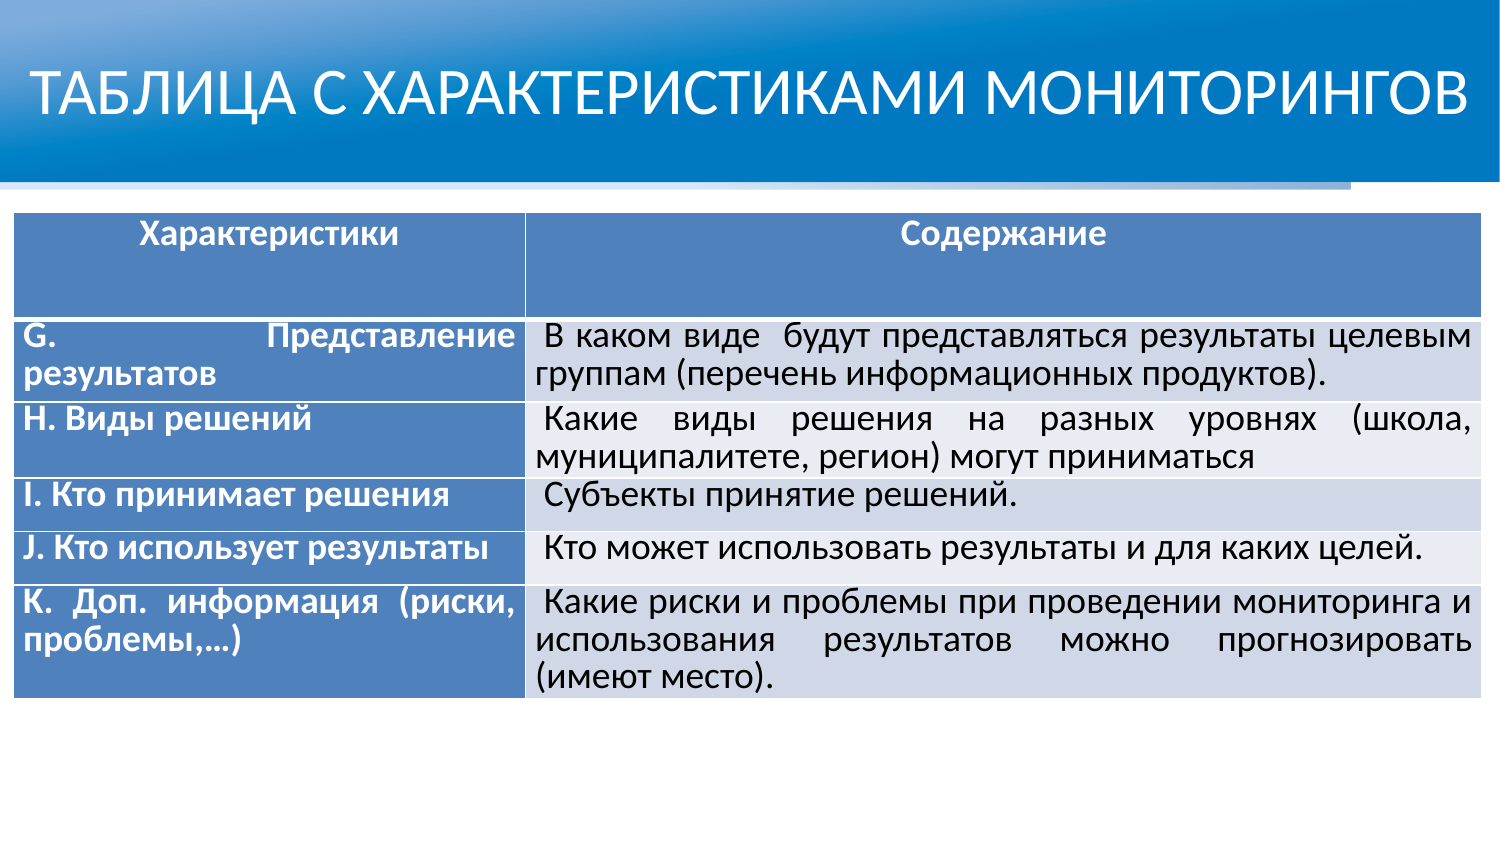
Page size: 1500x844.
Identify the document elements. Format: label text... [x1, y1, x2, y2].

table_header Содержание [526, 213, 1481, 317]
table_cell В каком виде будут представляться результаты целевым группам (перечень информационных продуктов). [526, 322, 1481, 401]
table_header Характеристики [14, 213, 525, 317]
table_cell J. Кто использует результаты [14, 532, 525, 584]
table_cell I. Кто принимает решения [14, 479, 525, 531]
table_cell K. Доп. информация (риски, проблемы,…) [14, 586, 525, 698]
table_cell Какие виды решения на разных уровнях (школа, муниципалитете, регион) могут приниматься [526, 403, 1481, 477]
table_cell H. Виды решений [14, 403, 525, 477]
table_cell Кто может использовать результаты и для каких целей. [526, 532, 1481, 584]
table_cell G. Представление результатов [14, 322, 525, 401]
table_cell Субъекты принятие решений. [526, 479, 1481, 531]
table_cell Какие риски и проблемы при проведении мониторинга и использования результатов можно прогнозировать (имеют место). [526, 586, 1481, 698]
picture [0, 0, 1500, 191]
